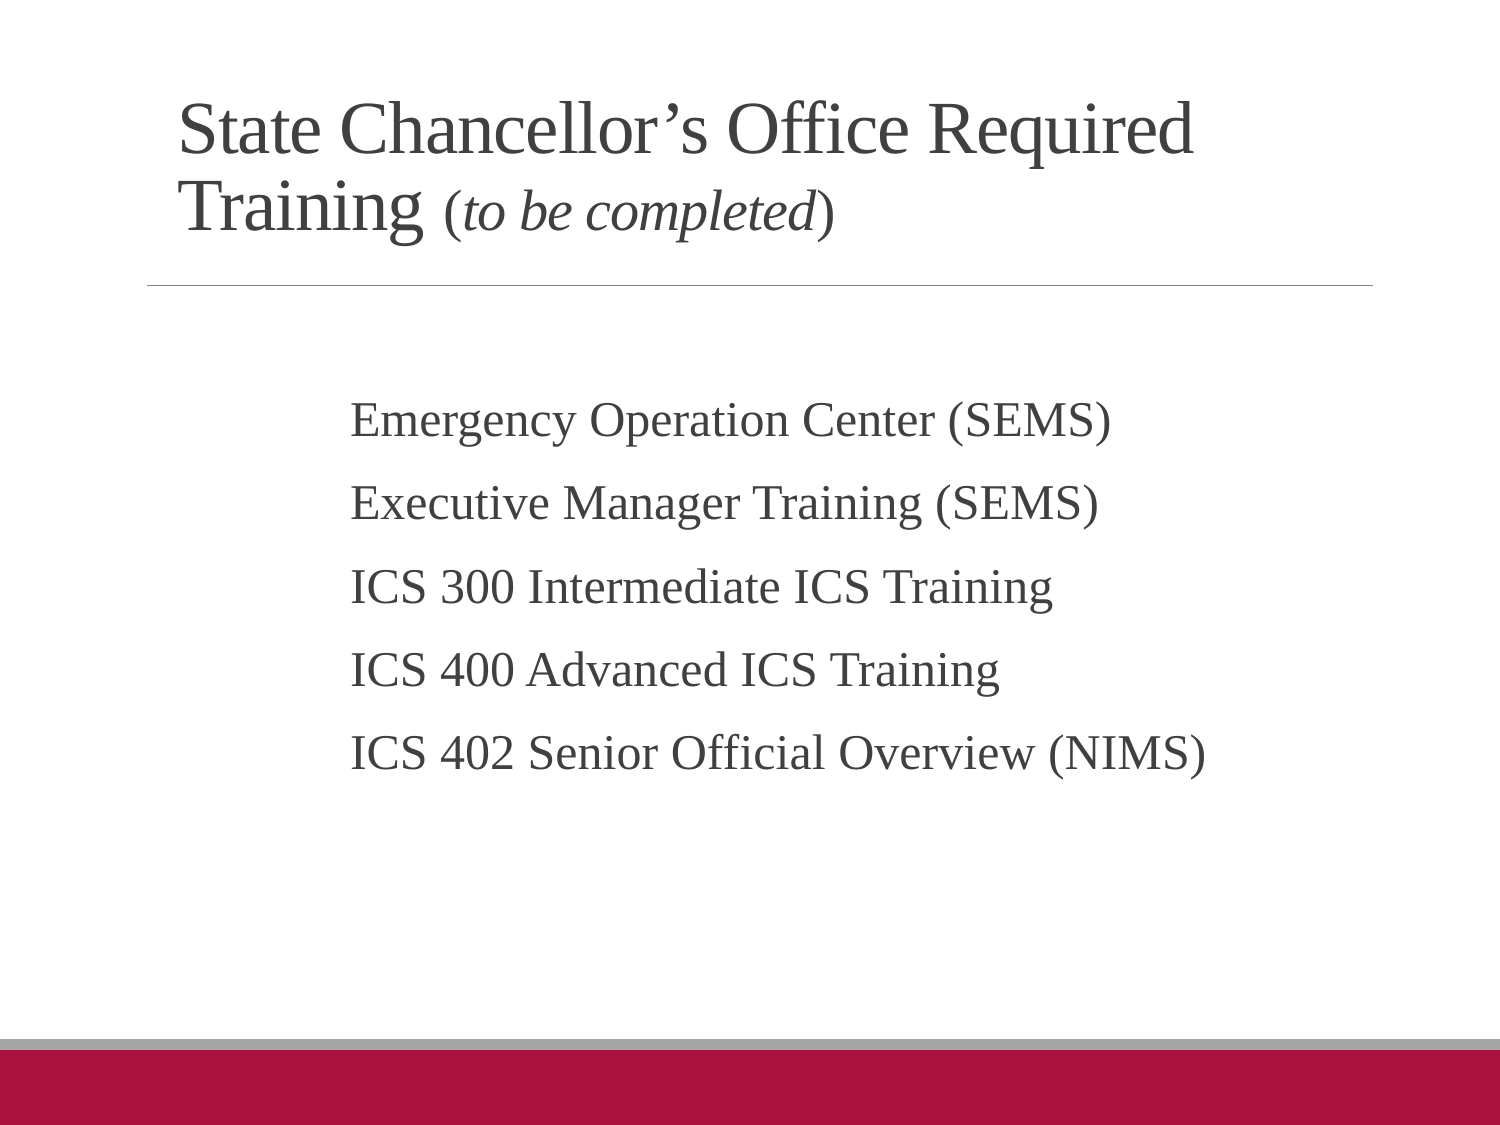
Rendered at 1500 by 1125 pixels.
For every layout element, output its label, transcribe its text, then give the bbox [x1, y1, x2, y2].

title State Chancellor’s Office Required Training (to be completed) [162, 50, 1348, 253]
list Emergency Operation Center (SEMS) Executive Manager Training (SEMS) ICS 300 Intermediate ICS Training ICS 400 Advanced ICS Training ICS 402 Senior Official Overview (NIMS) [50, 337, 1413, 932]
